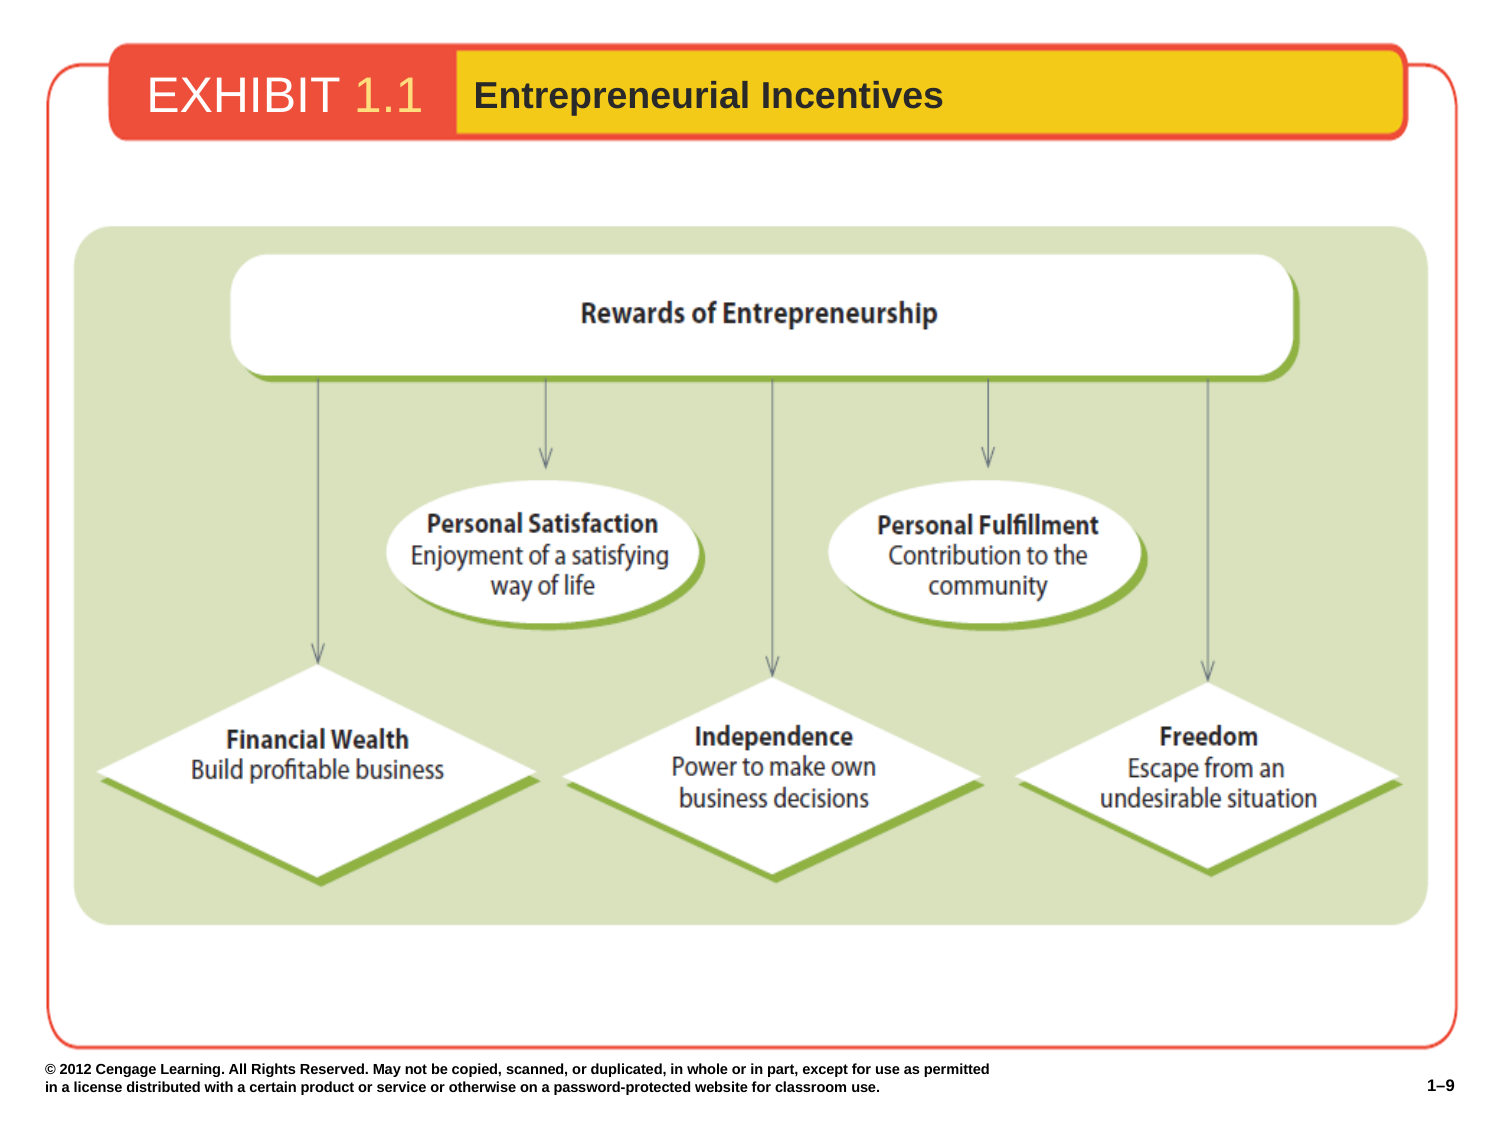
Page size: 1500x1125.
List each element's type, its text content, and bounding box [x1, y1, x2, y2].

picture [0, 0, 1500, 1125]
text_box EXHIBIT 1.1 [119, 54, 450, 130]
footer © 2012 Cengage Learning. All Rights Reserved. May not be copied, scanned, or duplicated, in whole or in part, except for use as permitted in a license distributed with a certain product or service or otherwise on a password-protected website for classroom use. [45, 1042, 1005, 1103]
slide_number 1–9 [1092, 1042, 1455, 1103]
text_box Entrepreneurial Incentives [458, 63, 1404, 124]
